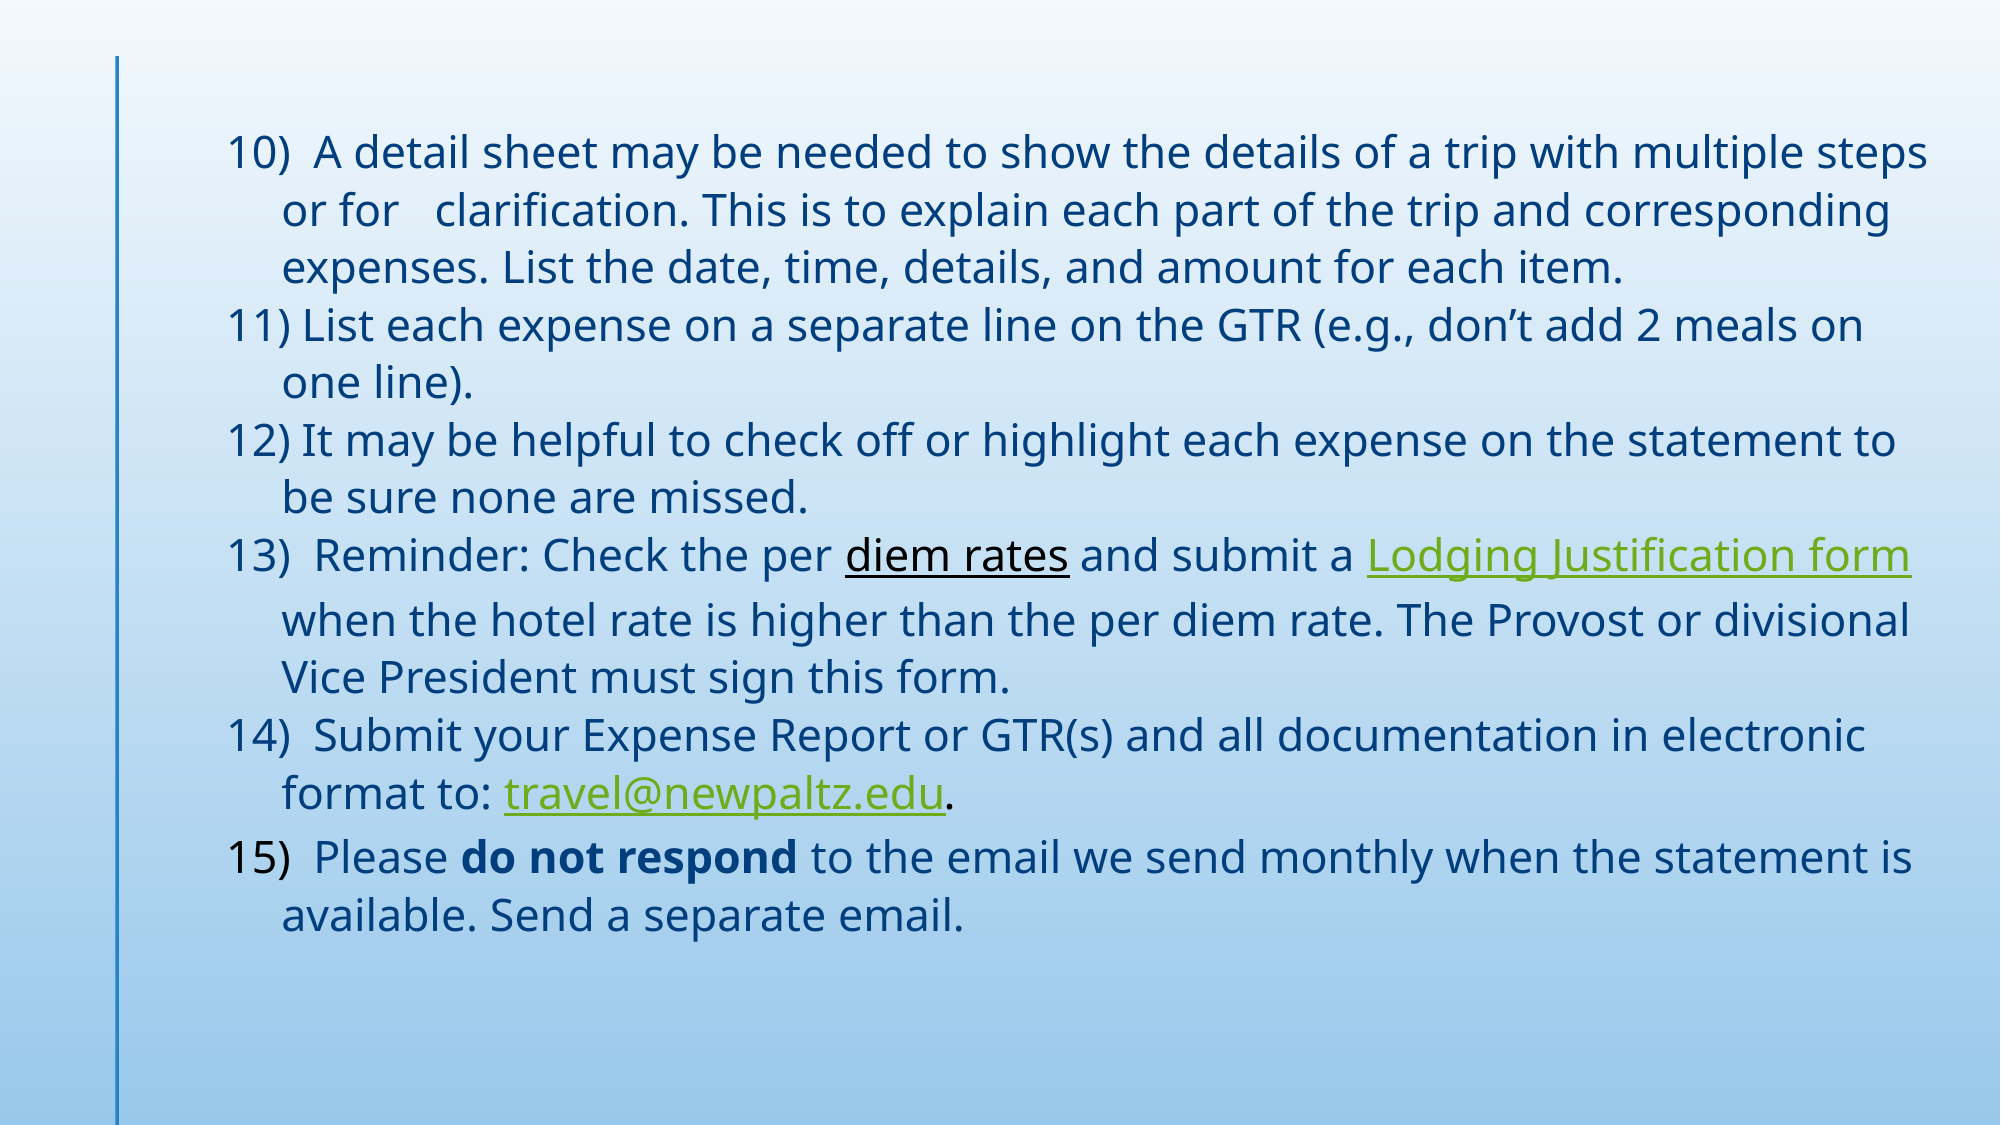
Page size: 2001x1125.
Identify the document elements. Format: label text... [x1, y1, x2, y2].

list A detail sheet may be needed to show the details of a trip with multiple steps or for clarification. This is to explain each part of the trip and corresponding expenses. List the date, time, details, and amount for each item. List each expense on a separate line on the GTR (e.g., don’t add 2 meals on one line). It may be helpful to check off or highlight each expense on the statement to be sure none are missed. Reminder: Check the per diem rates and submit a Lodging Justification form when the hotel rate is higher than the per diem rate. The Provost or divisional Vice President must sign this form. Submit your Expense Report or GTR(s) and all documentation in electronic format to: travel@newpaltz.edu. Please do not respond to the email we send monthly when the statement is available. Send a separate email. [137, 112, 1948, 1005]
